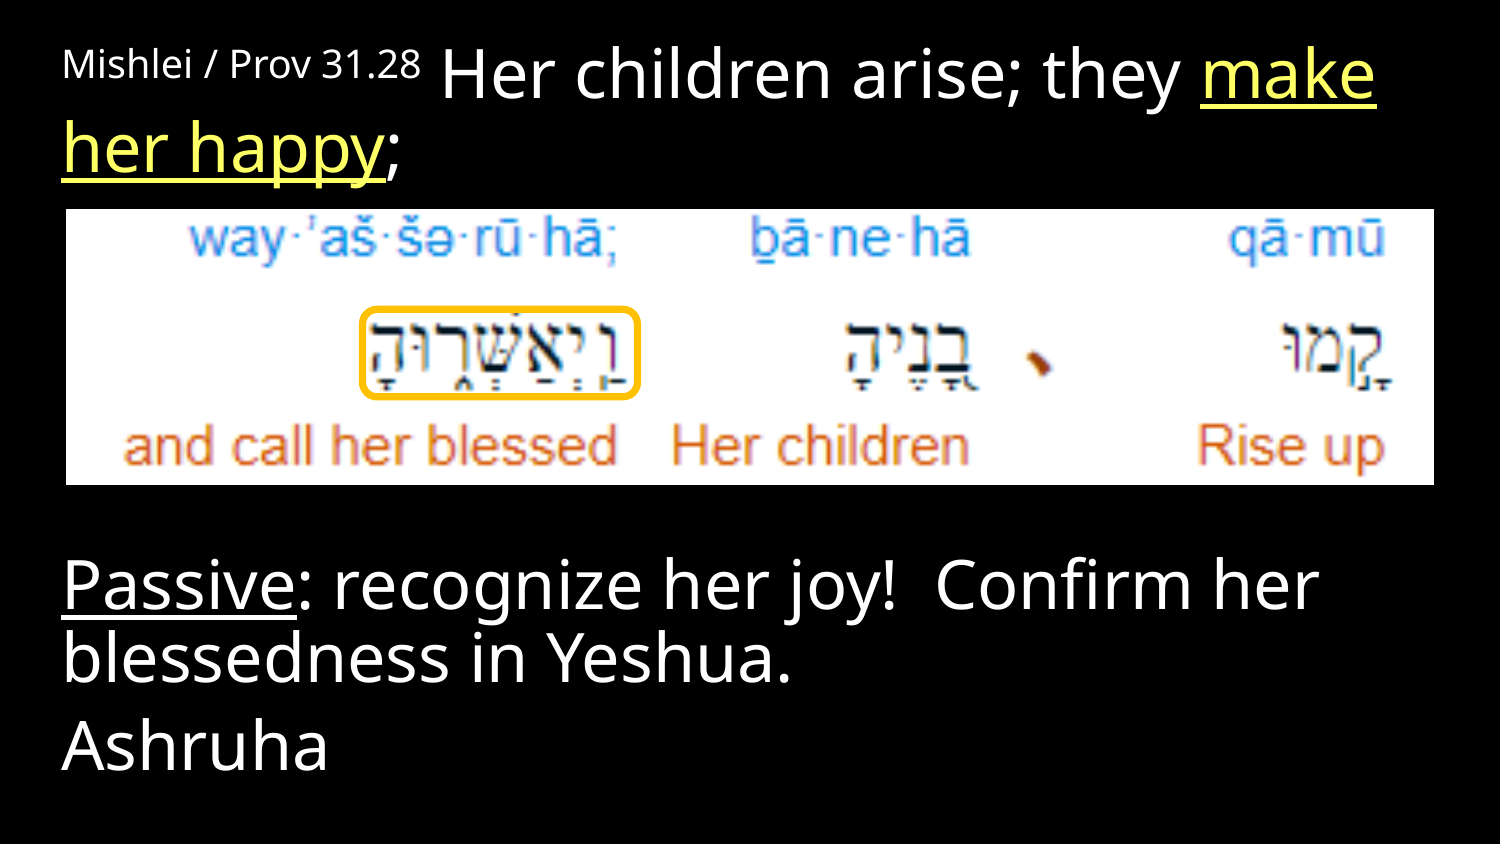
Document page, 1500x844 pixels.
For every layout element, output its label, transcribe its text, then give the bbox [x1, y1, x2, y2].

subtitle Mishlei / Prov 31.28 Her children arise; they make her happy; Passive: recognize her joy! Confirm her blessedness in Yeshua. Ashruha [50, 34, 1450, 797]
picture [65, 209, 1434, 485]
